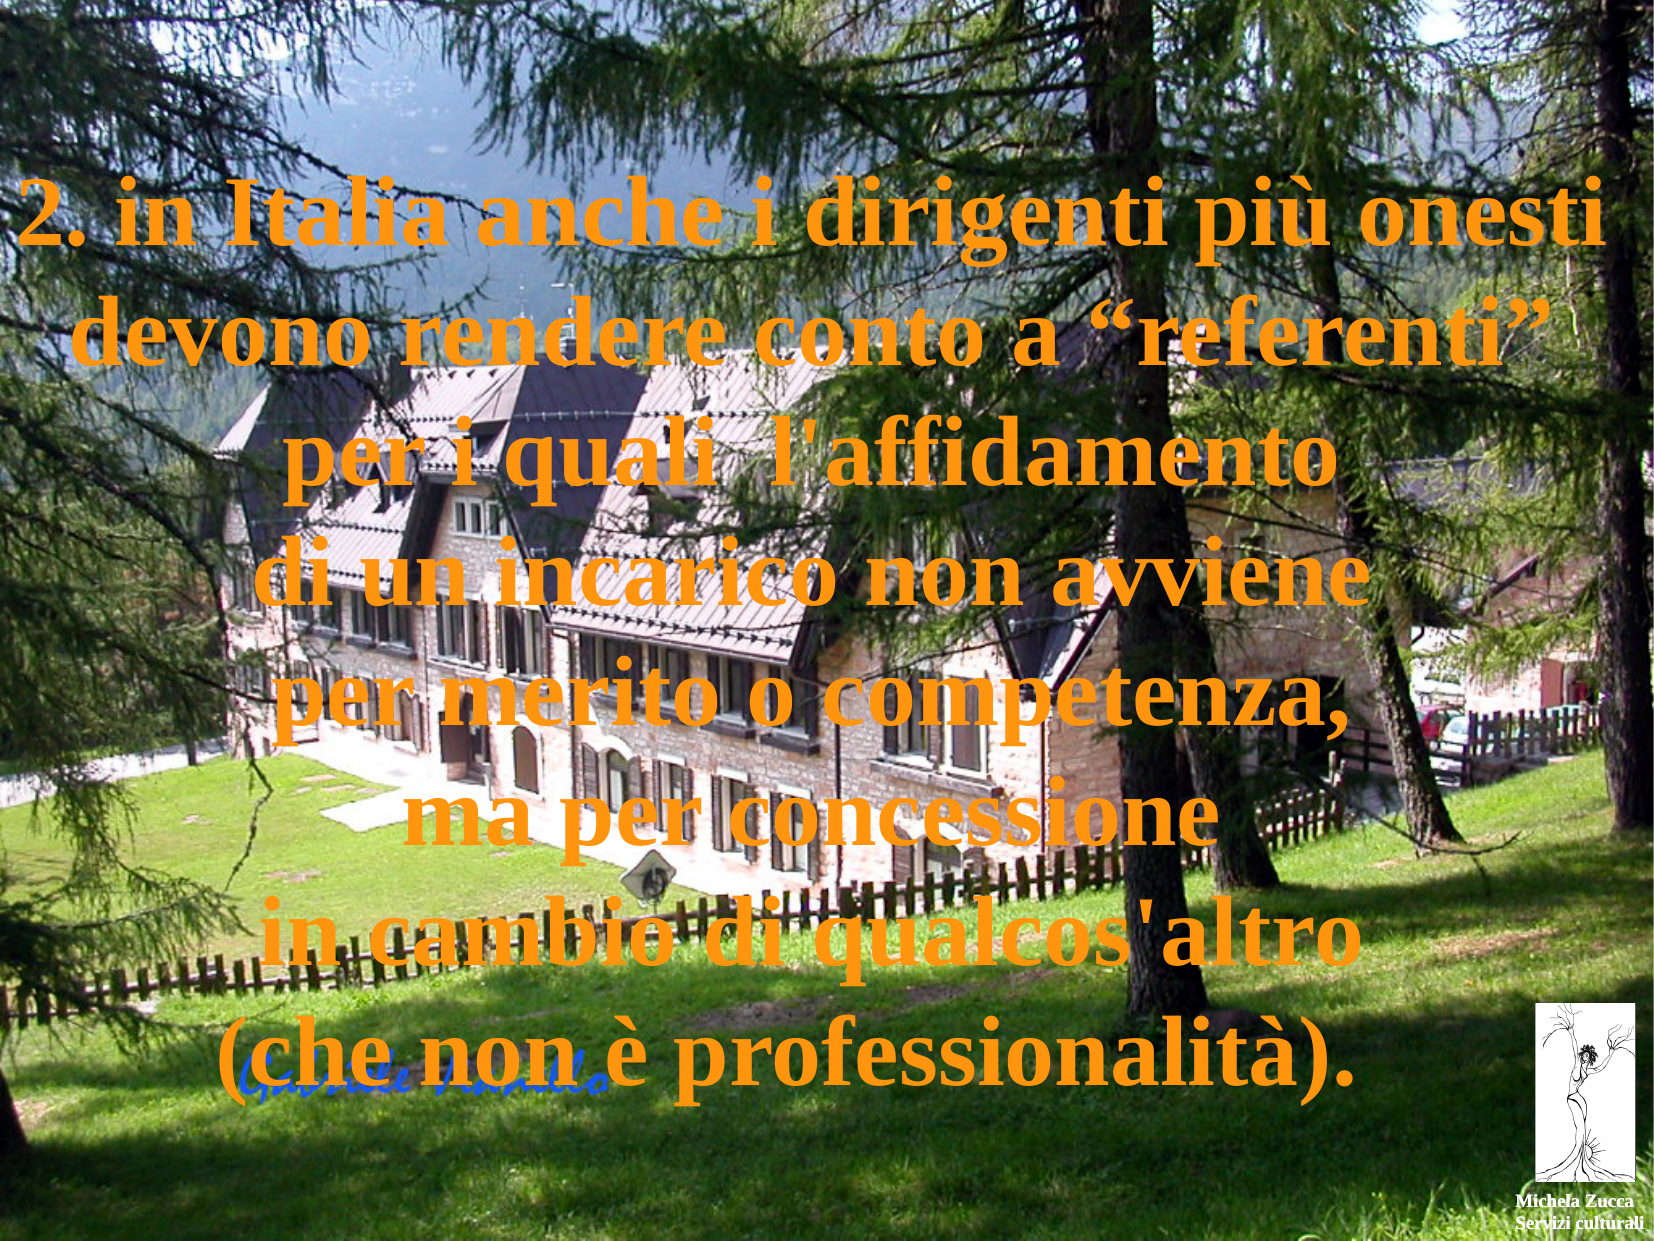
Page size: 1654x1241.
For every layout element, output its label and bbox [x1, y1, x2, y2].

text_box [1535, 1003, 1636, 1182]
picture [0, 0, 1654, 1241]
